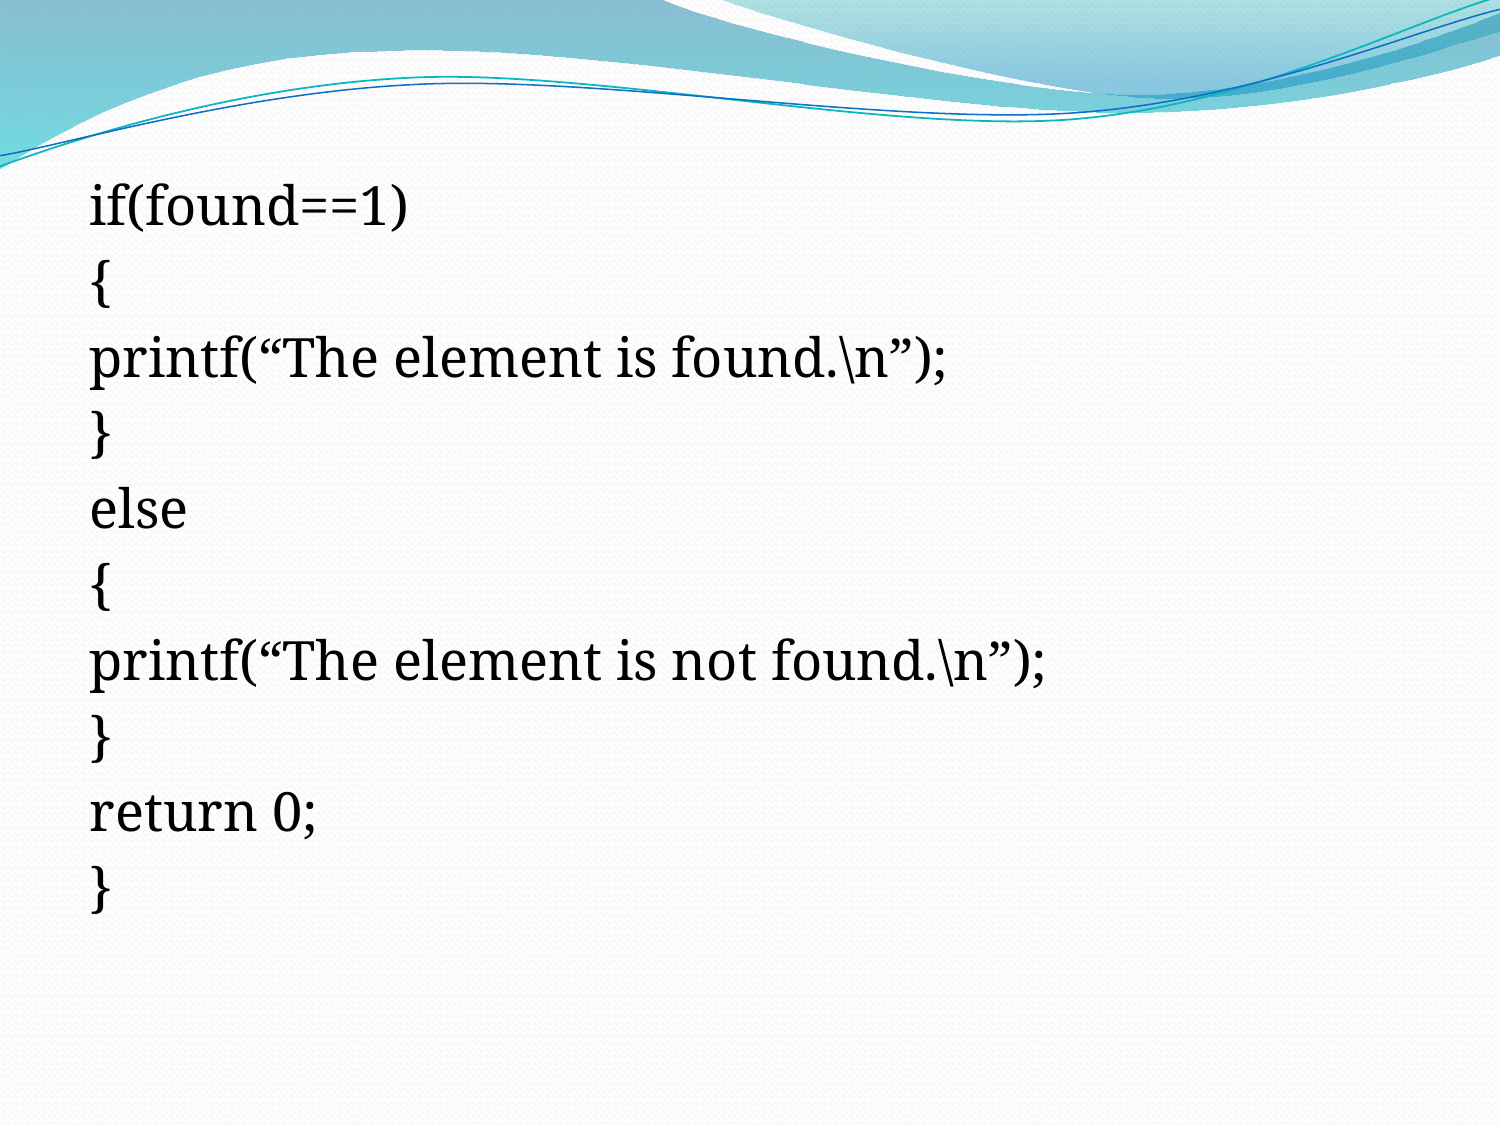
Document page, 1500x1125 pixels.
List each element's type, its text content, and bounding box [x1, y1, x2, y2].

list if(found==1) { printf(“The element is found.\n”); } else { printf(“The element is not found.\n”); } return 0; } [75, 164, 1425, 1038]
